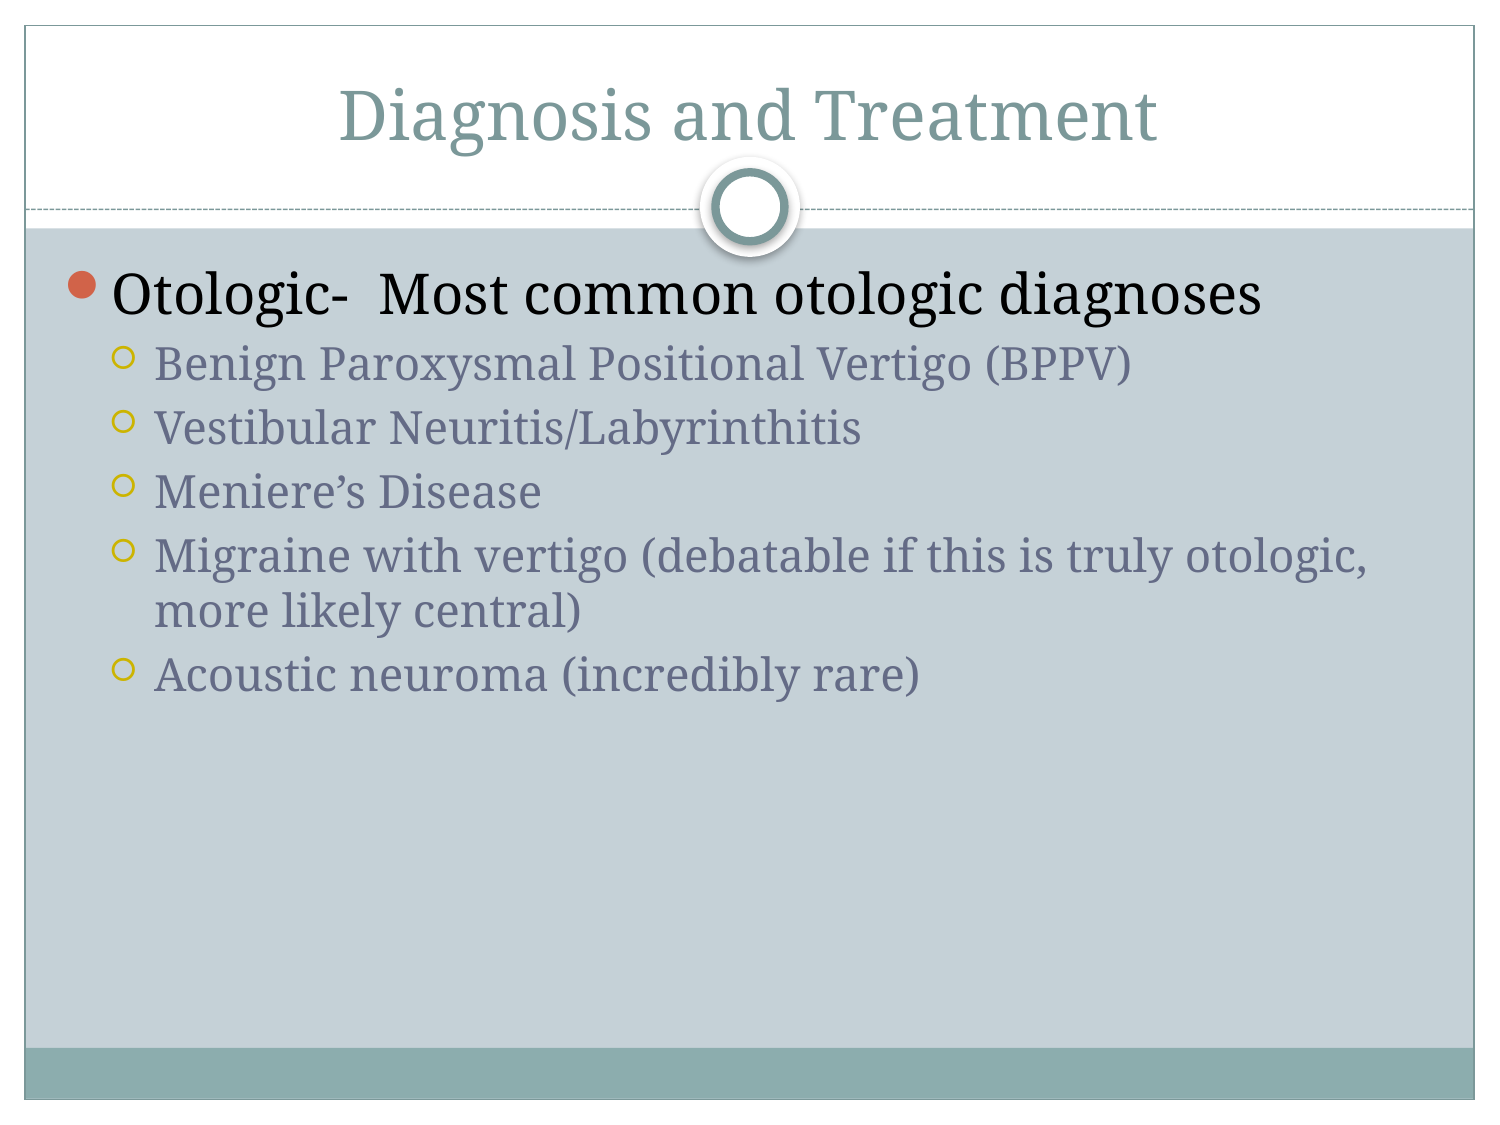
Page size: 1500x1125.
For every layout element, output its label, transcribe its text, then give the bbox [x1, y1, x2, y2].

list Otologic- Most common otologic diagnoses Benign Paroxysmal Positional Vertigo (BPPV) Vestibular Neuritis/Labyrinthitis Meniere’s Disease Migraine with vertigo (debatable if this is truly otologic, more likely central) Acoustic neuroma (incredibly rare) [49, 250, 1445, 1001]
title Diagnosis and Treatment [49, 37, 1450, 162]
